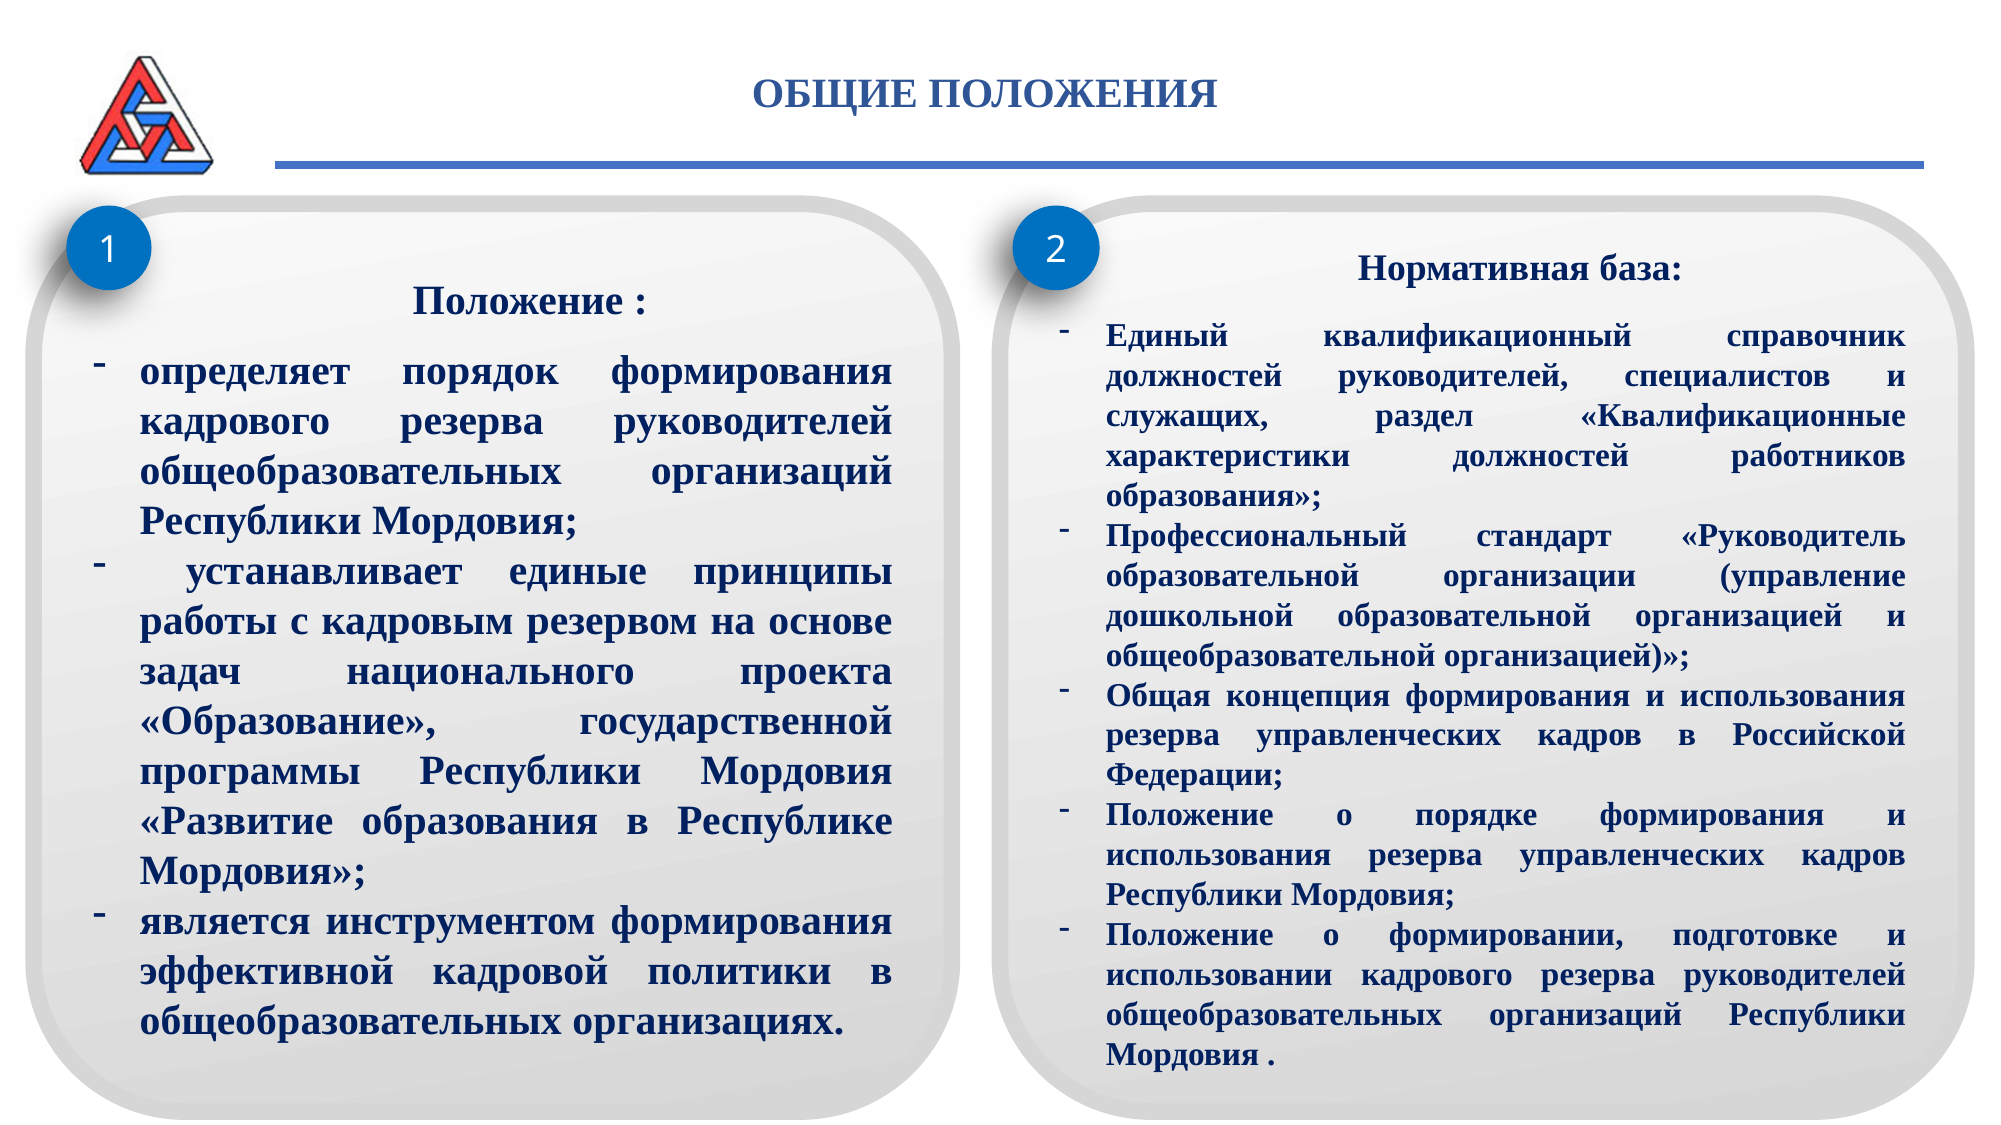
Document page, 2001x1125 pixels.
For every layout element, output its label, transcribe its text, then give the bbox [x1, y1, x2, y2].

text_box 1 [66, 205, 152, 291]
text_box Положение : определяет порядок формирования кадрового резерва руководителей общеобразовательных организаций Республики Мордовия; устанавливает единые принципы работы с кадровым резервом на основе задач национального проекта «Образование», государственной программы Республики Мордовия «Развитие образования в Республике Мордовия»; является инструментом формирования эффективной кадровой политики в общеобразовательных организациях. [32, 202, 953, 1113]
text_box 2 [1012, 205, 1100, 291]
text_box Нормативная база: Единый квалификационный справочник должностей руководителей, специалистов и служащих, раздел «Квалификационные характеристики должностей работников образования»; Профессиональный стандарт «Руководитель образовательной организации (управление дошкольной образовательной организацией и общеобразовательной организацией)»; Общая концепция формирования и использования резерва управленческих кадров в Российской Федерации; Положение о порядке формирования и использования резерва управленческих кадров Республики Мордовия; Положение о формировании, подготовке и использовании кадрового резерва руководителей общеобразовательных организаций Республики Мордовия . [998, 202, 1968, 1113]
picture [75, 50, 218, 178]
text_box ОБЩИЕ ПОЛОЖЕНИЯ [737, 58, 1234, 124]
